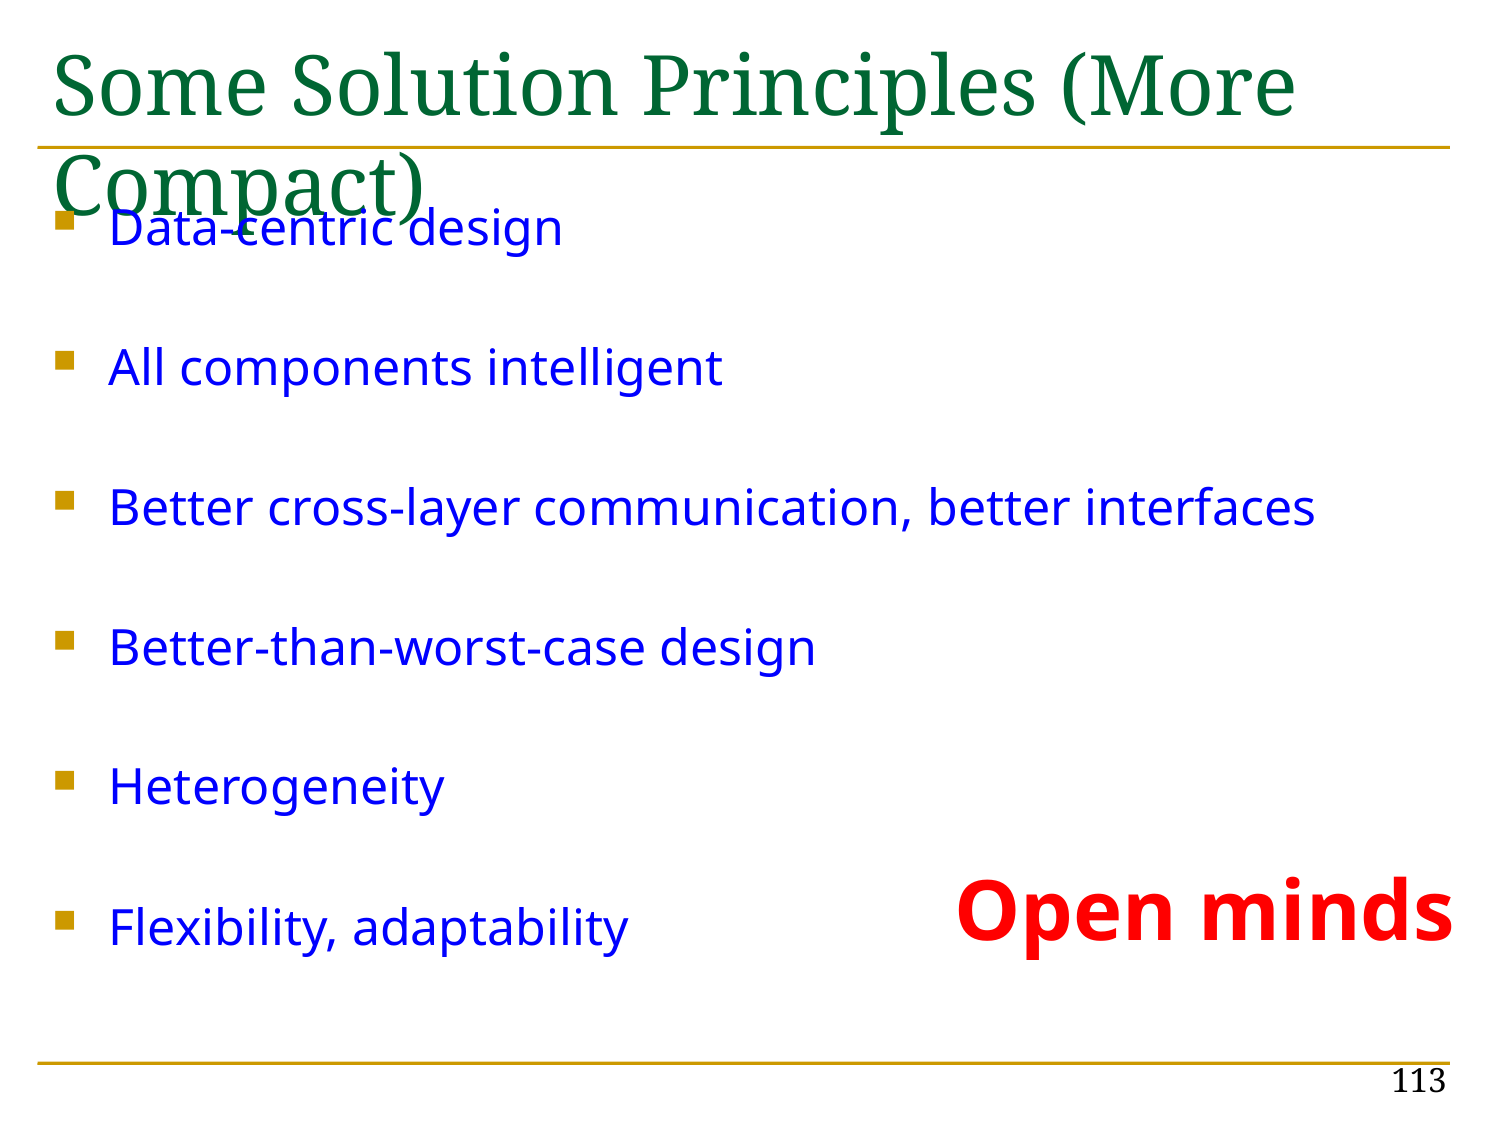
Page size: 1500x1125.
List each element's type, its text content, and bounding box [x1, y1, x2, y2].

slide_number 113 [1111, 1036, 1462, 1112]
list Data-centric design All components intelligent Better cross-layer communication, better interfaces Better-than-worst-case design Heterogeneity Flexibility, adaptability [37, 187, 1500, 1012]
text_box Open minds [939, 849, 1471, 965]
title Some Solution Principles (More Compact) [37, 24, 1450, 187]
